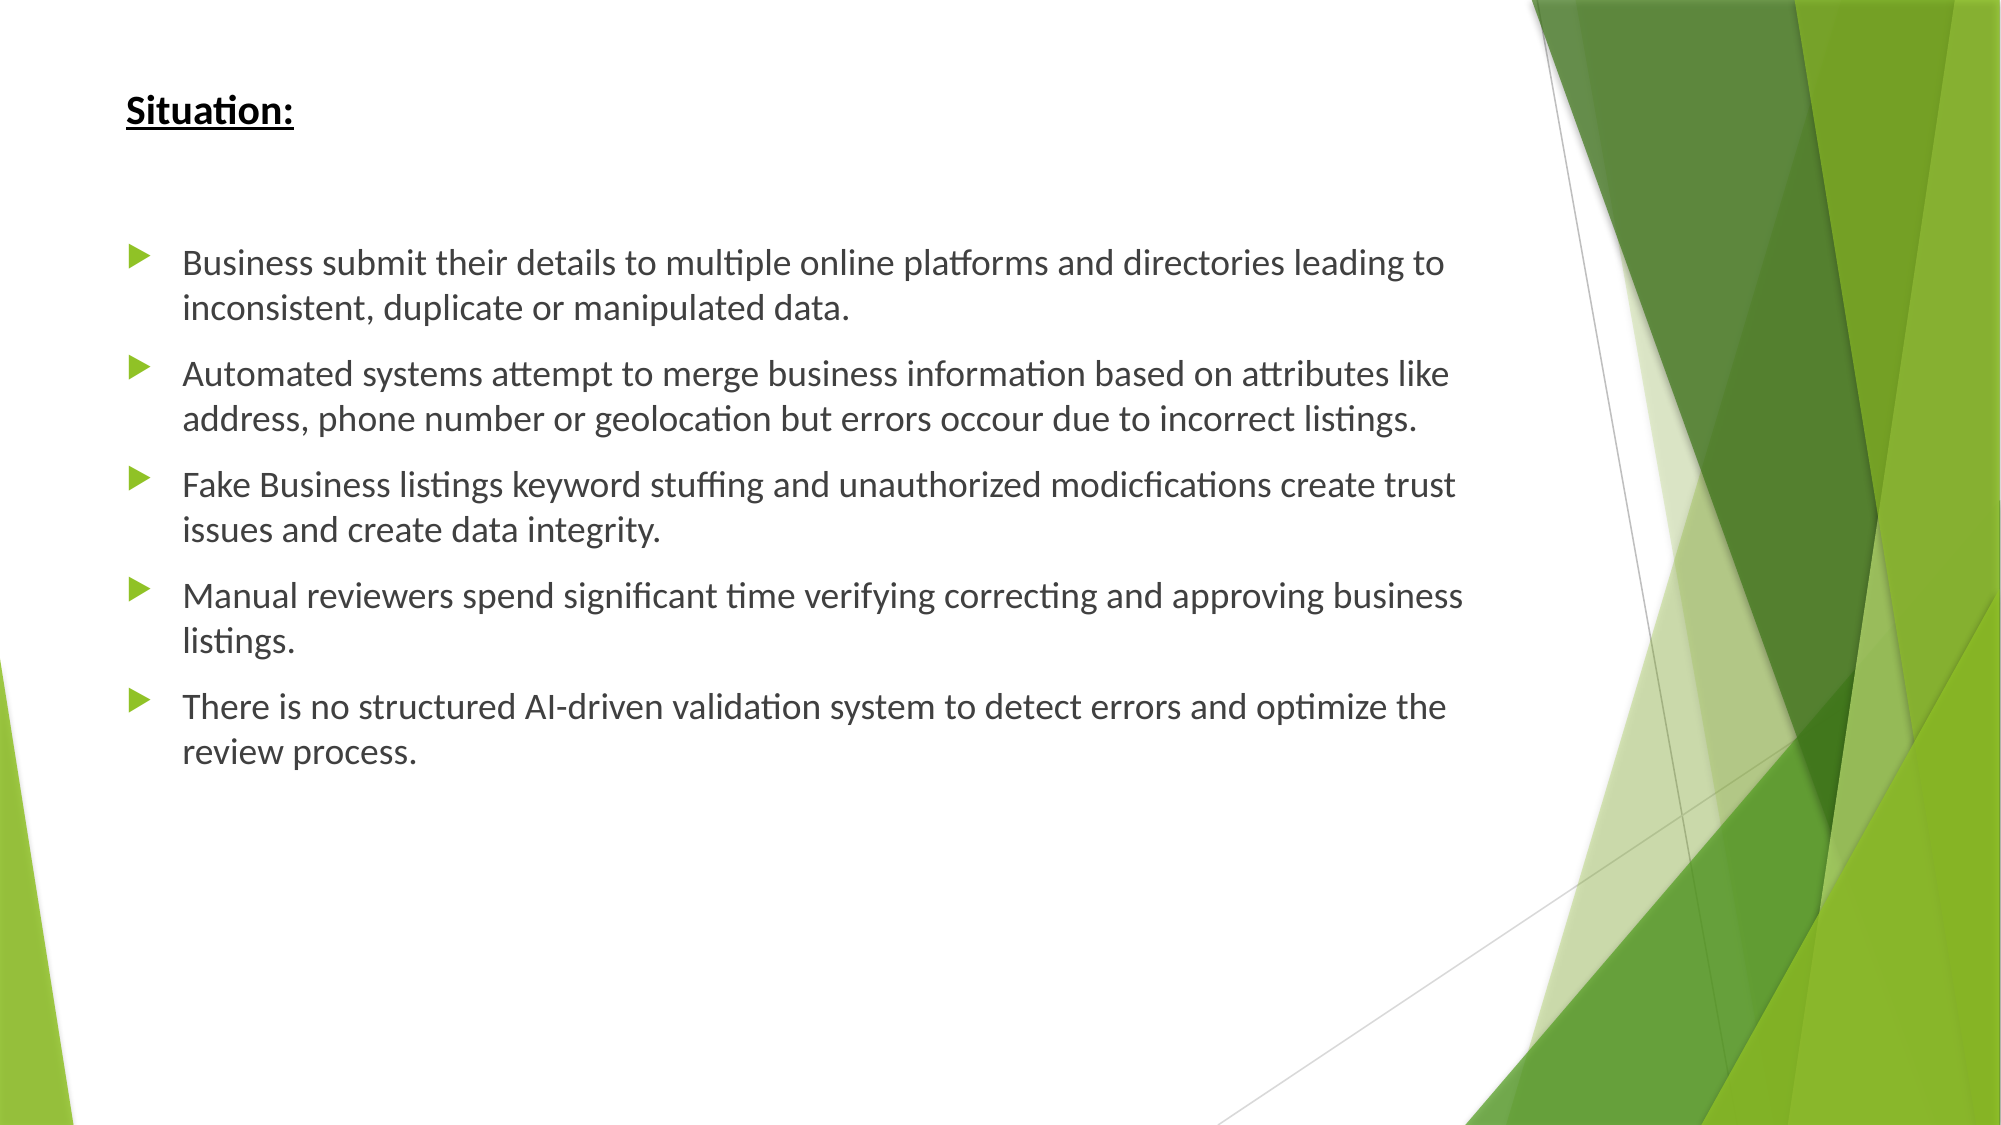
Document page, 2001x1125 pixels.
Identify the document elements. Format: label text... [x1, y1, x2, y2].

list Business submit their details to multiple online platforms and directories leading to inconsistent, duplicate or manipulated data. Automated systems attempt to merge business information based on attributes like address, phone number or geolocation but errors occour due to incorrect listings. Fake Business listings keyword stuffing and unauthorized modicfications create trust issues and create data integrity. Manual reviewers spend significant time verifying correcting and approving business listings. There is no structured AI-driven validation system to detect errors and optimize the review process. [111, 230, 1522, 1050]
title Situation: [111, 75, 1522, 185]
